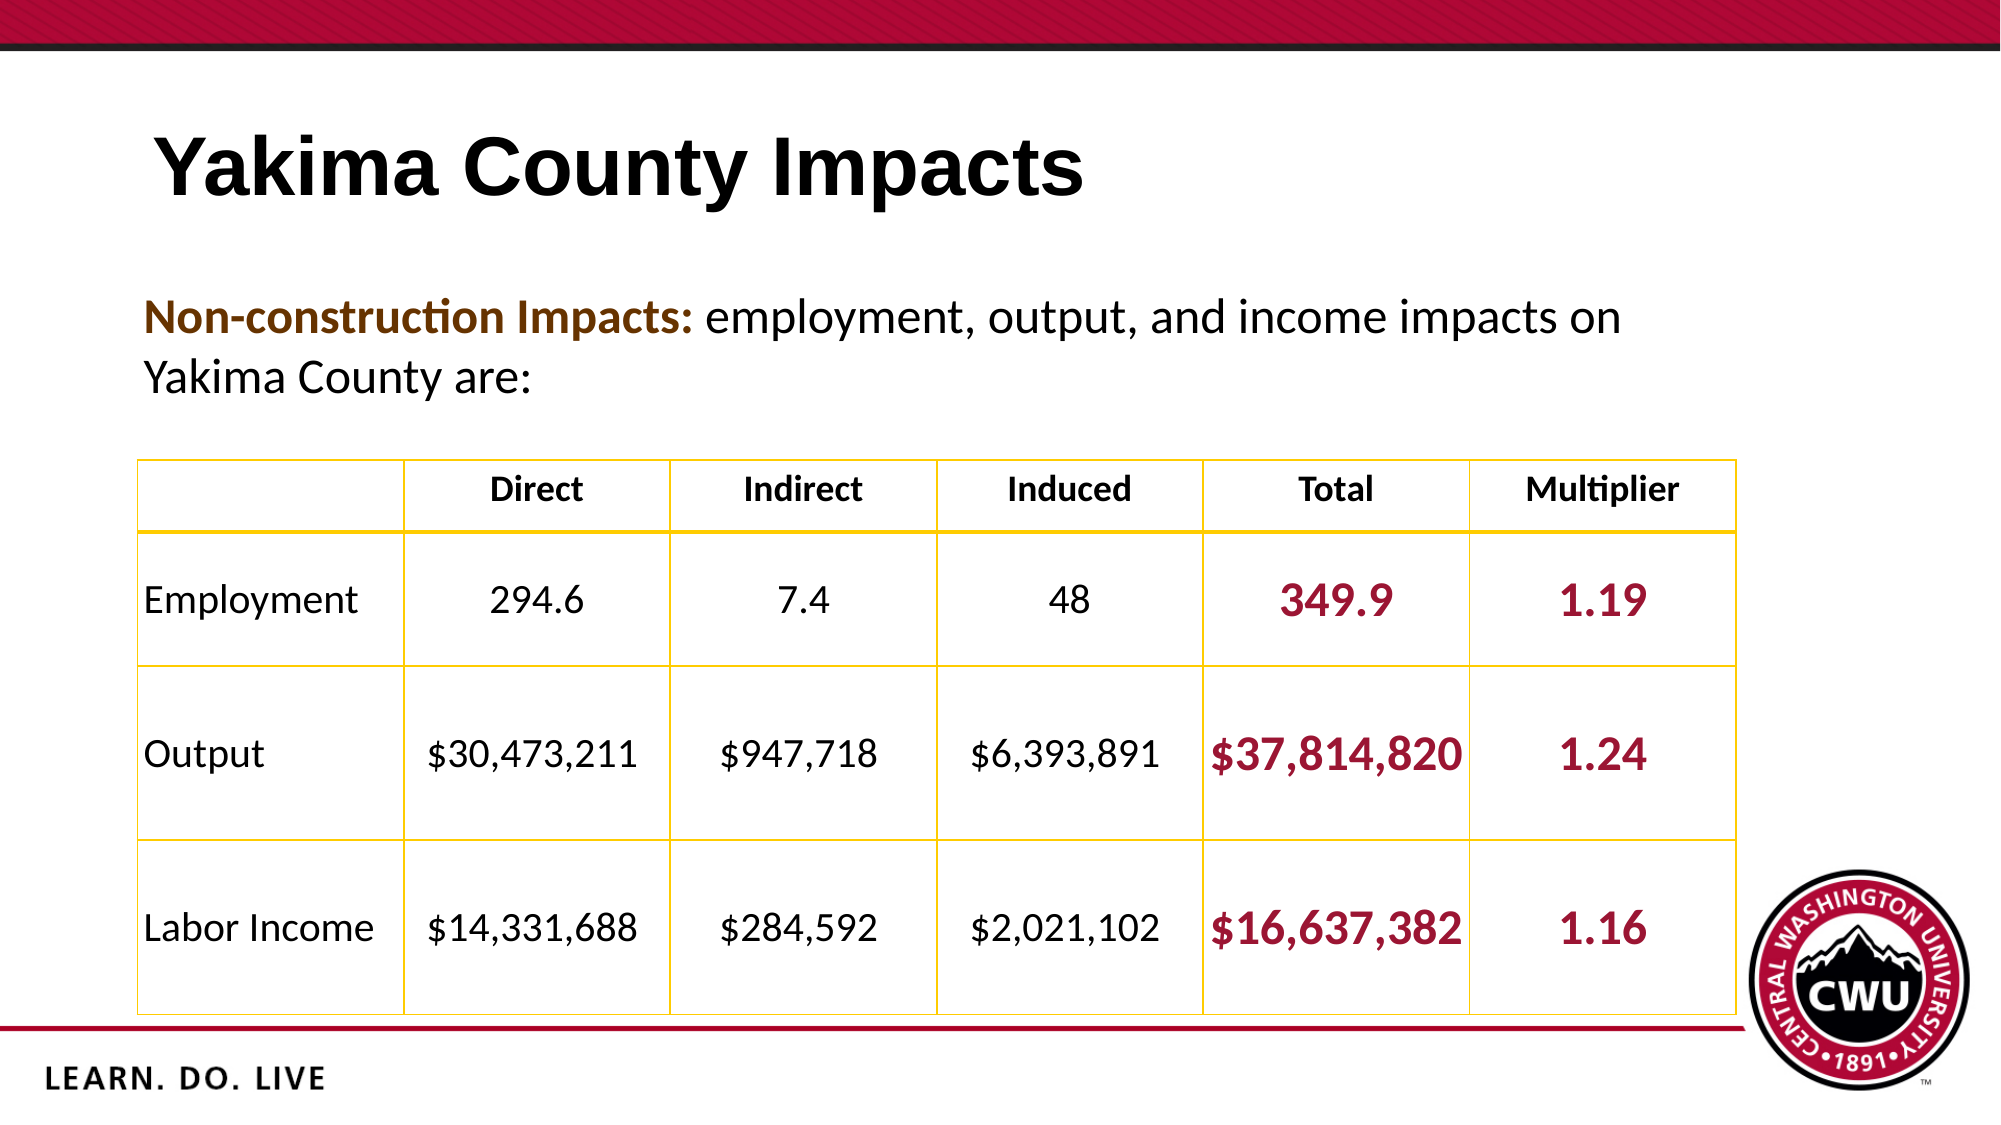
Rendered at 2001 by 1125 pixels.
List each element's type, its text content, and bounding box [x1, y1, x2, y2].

picture [0, 0, 2001, 1125]
table_header Induced [938, 461, 1202, 530]
table_cell 1.19 [1470, 534, 1735, 665]
table_header [138, 461, 403, 530]
text_box Non-construction Impacts: employment, output, and income impacts on Yakima County are: [137, 277, 1736, 461]
table_cell $14,331,688 [405, 841, 669, 1014]
table_cell $37,814,820 [1204, 667, 1469, 839]
table_cell 294.6 [405, 534, 669, 665]
table_header Total [1204, 461, 1469, 530]
table_cell Employment [138, 534, 403, 665]
table_cell $947,718 [671, 667, 936, 839]
table_cell 1.16 [1470, 841, 1735, 1014]
table_header Direct [405, 461, 669, 530]
table_cell $284,592 [671, 841, 936, 928]
table_cell $2,021,102 [938, 841, 1202, 928]
table_cell $6,393,891 [938, 667, 1202, 839]
table_cell 7.4 [671, 534, 936, 665]
table_cell 1.24 [1470, 667, 1735, 839]
table_header Indirect [671, 461, 936, 530]
table_cell Output [138, 667, 403, 839]
table_cell 48 [938, 534, 1202, 665]
title Yakima County Impacts [137, 59, 1863, 278]
table_cell 349.9 [1204, 534, 1469, 665]
table_cell $16,637,382 [1204, 841, 1469, 928]
table_cell Labor Income [138, 841, 403, 1014]
table_header Multiplier [1470, 461, 1735, 530]
table_cell $30,473,211 [405, 667, 669, 839]
text_box [511, 928, 1667, 1125]
